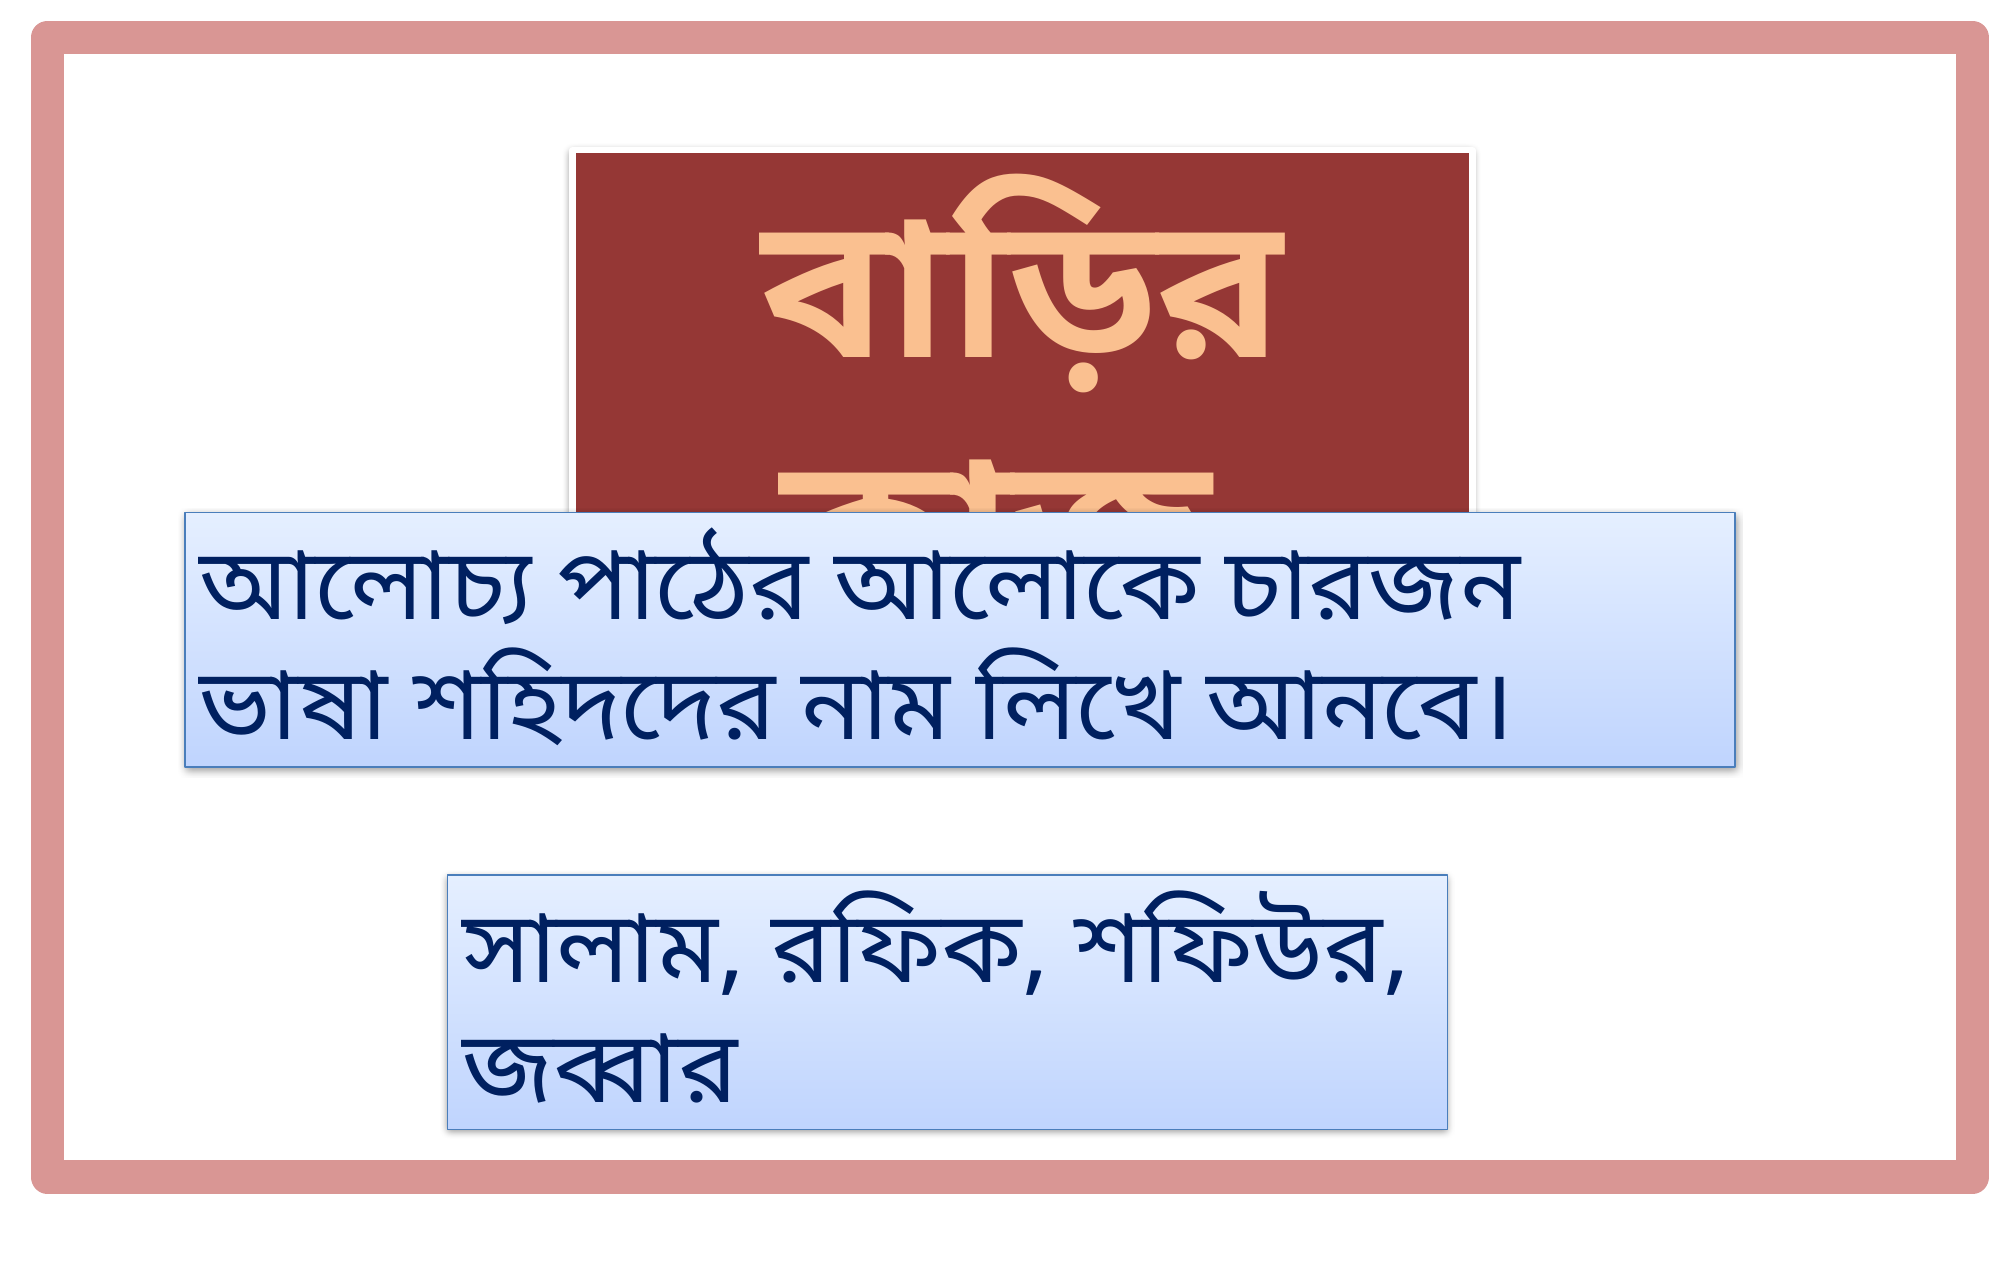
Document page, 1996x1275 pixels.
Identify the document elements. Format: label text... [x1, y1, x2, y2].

text_box আলোচ্য পাঠের আলোকে চারজন ভাষা শহিদদের নাম লিখে আনবে। [184, 512, 1736, 768]
text_box সালাম, রফিক, শফিউর, জব্বার [447, 874, 1448, 1130]
text_box [47, 37, 1973, 1178]
text_box বাড়ির কাজ [569, 147, 1476, 509]
